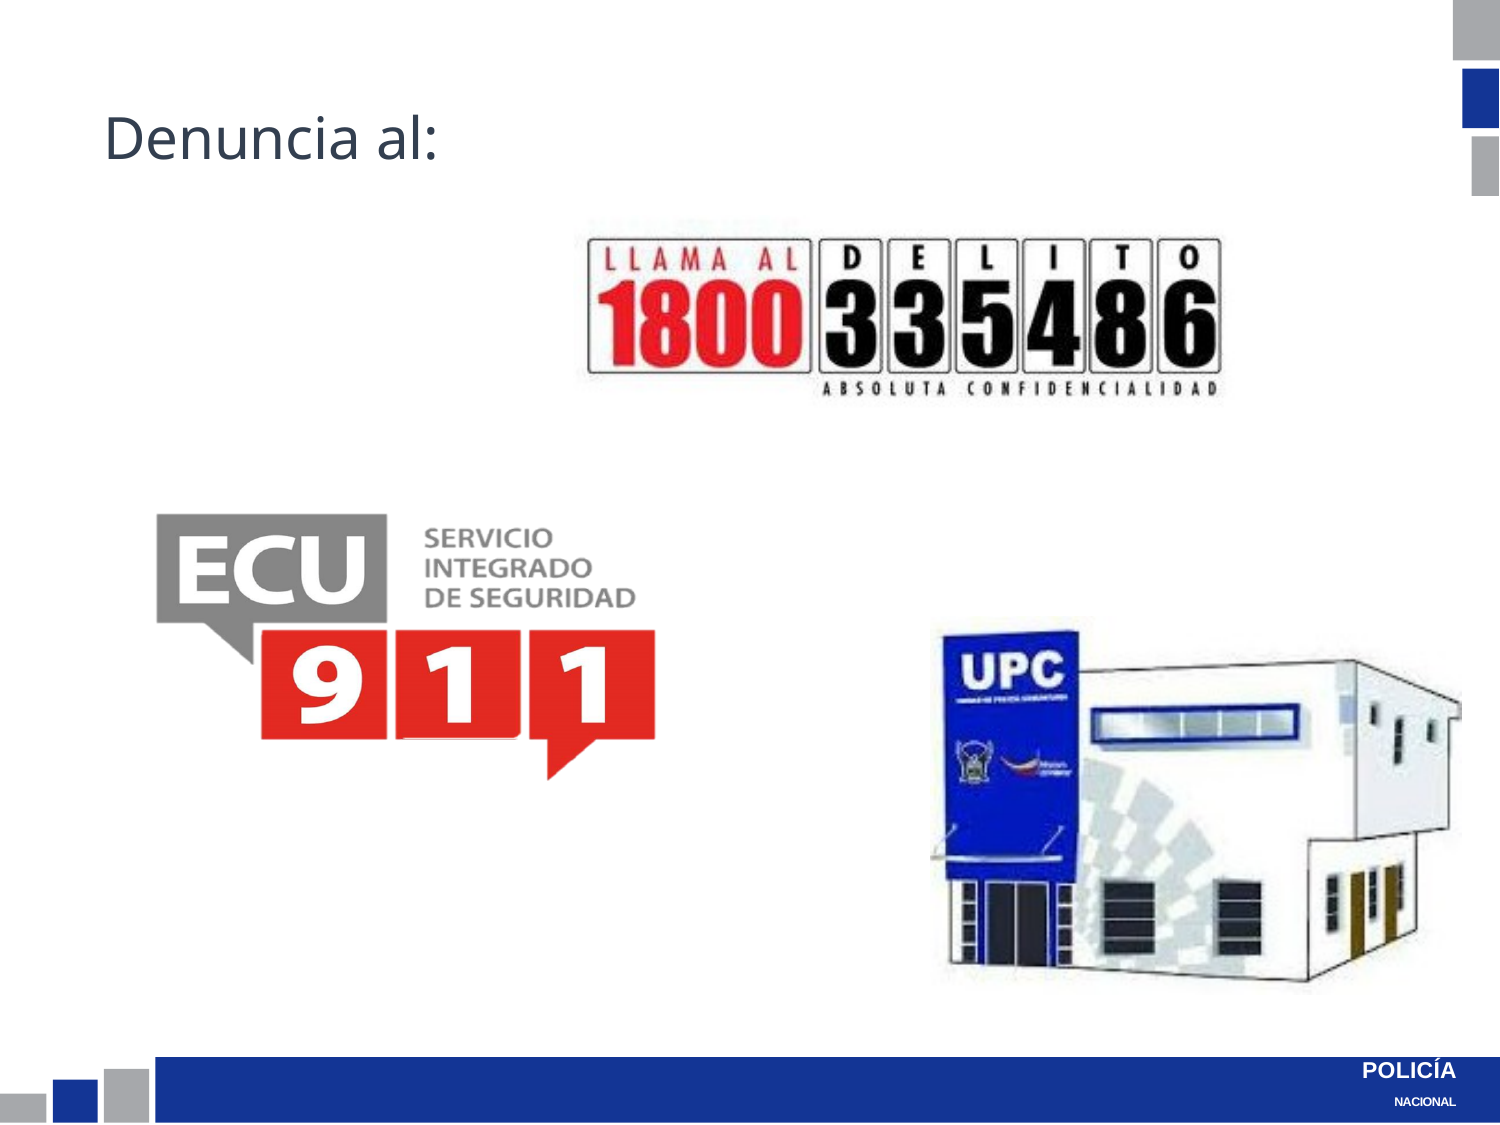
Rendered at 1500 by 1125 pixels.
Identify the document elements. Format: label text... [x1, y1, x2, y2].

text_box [123, 215, 1463, 995]
footer POLICÍA NACIONAL [1359, 1055, 1460, 1125]
title Denuncia al: [101, 99, 501, 290]
